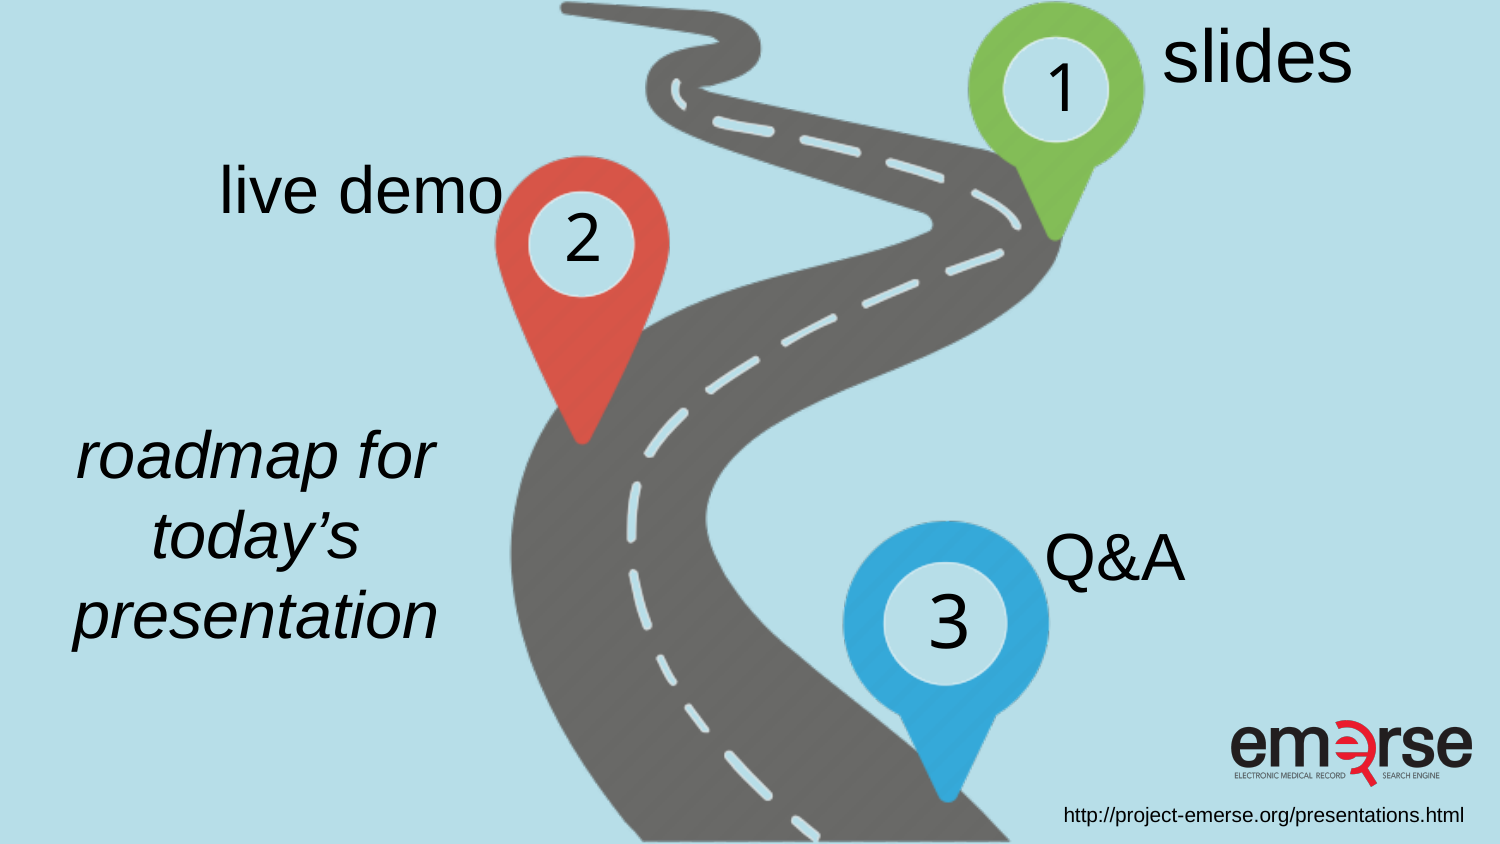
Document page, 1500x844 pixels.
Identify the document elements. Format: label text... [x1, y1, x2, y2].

text_box http://project-emerse.org/presentations.html [1151, 794, 1497, 835]
text_box live demo [205, 139, 488, 235]
text_box slides [1148, 0, 1370, 105]
text_box Q&A [1151, 506, 1201, 601]
picture [1230, 720, 1473, 787]
picture [493, 0, 1147, 844]
text_box roadmap for today’s presentation [58, 404, 455, 660]
